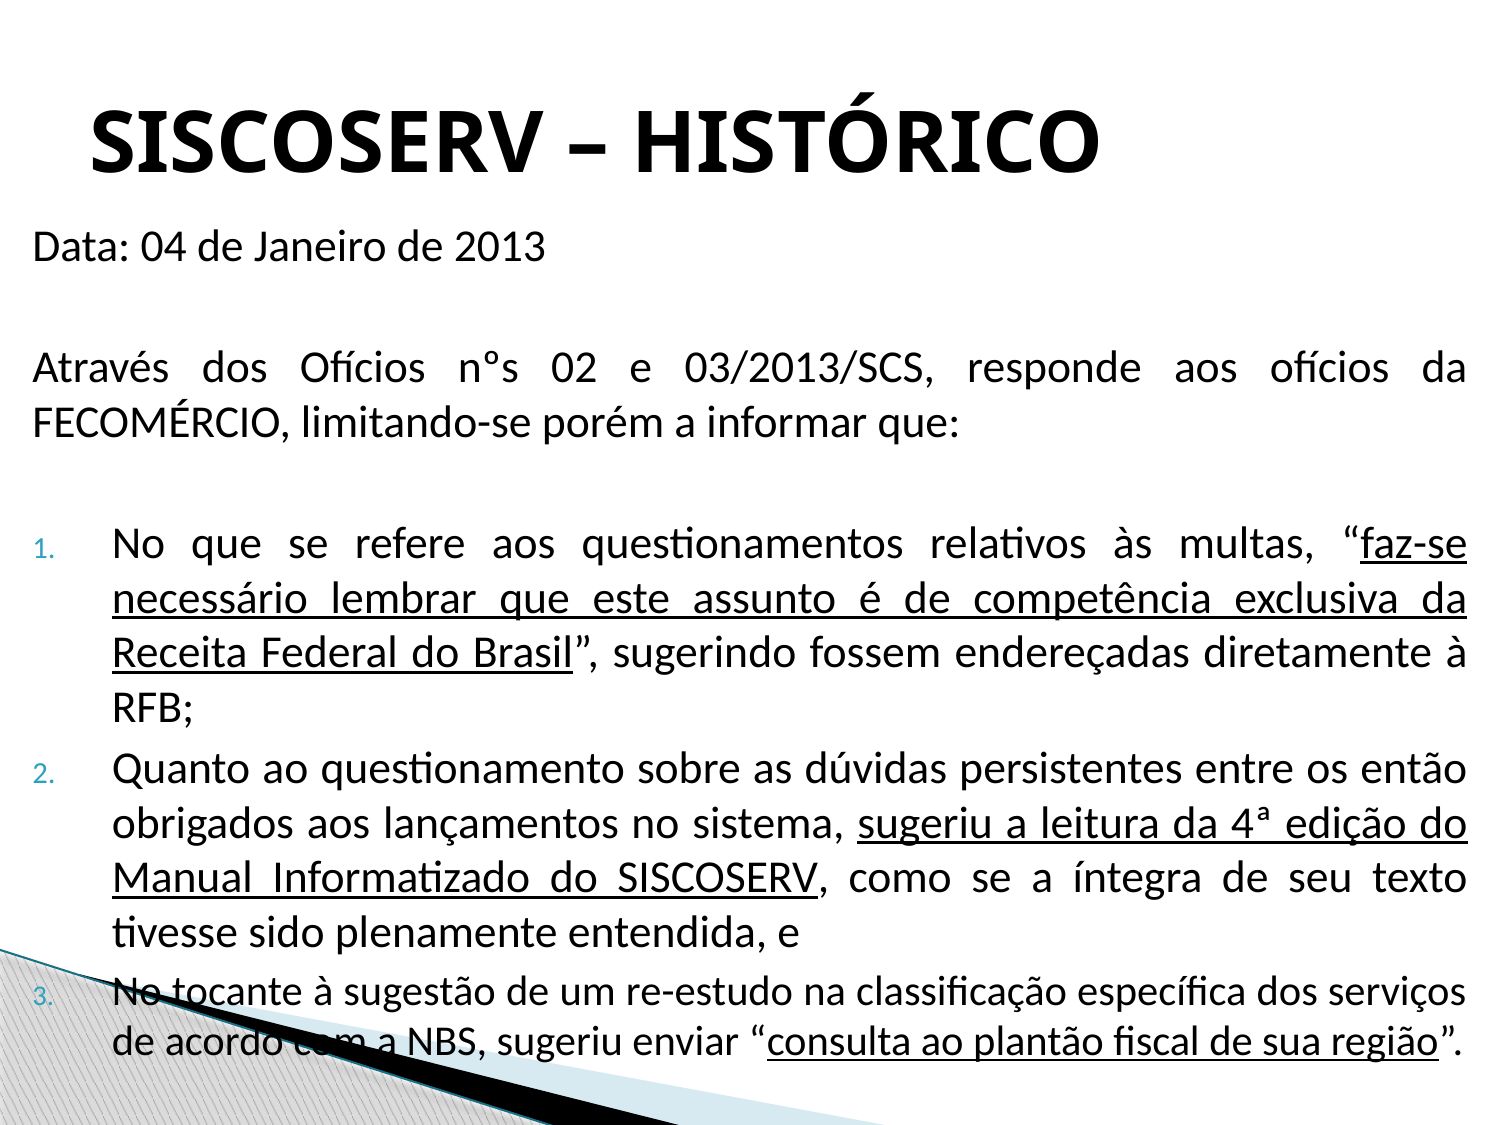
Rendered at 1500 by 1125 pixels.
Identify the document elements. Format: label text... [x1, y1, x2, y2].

list Data: 04 de Janeiro de 2013 Através dos Ofícios nºs 02 e 03/2013/SCS, responde aos ofícios da FECOMÉRCIO, limitando-se porém a informar que: No que se refere aos questionamentos relativos às multas, “faz-se necessário lembrar que este assunto é de competência exclusiva da Receita Federal do Brasil”, sugerindo fossem endereçadas diretamente à RFB; Quanto ao questionamento sobre as dúvidas persistentes entre os então obrigados aos lançamentos no sistema, sugeriu a leitura da 4ª edição do Manual Informatizado do SISCOSERV, como se a íntegra de seu texto tivesse sido plenamente entendida, e No tocante à sugestão de um re-estudo na classificação específica dos serviços de acordo com a NBS, sugeriu enviar “consulta ao plantão fiscal de sua região”. [17, 208, 1483, 1106]
title SISCOSERV – HISTÓRICO [75, 45, 1425, 233]
